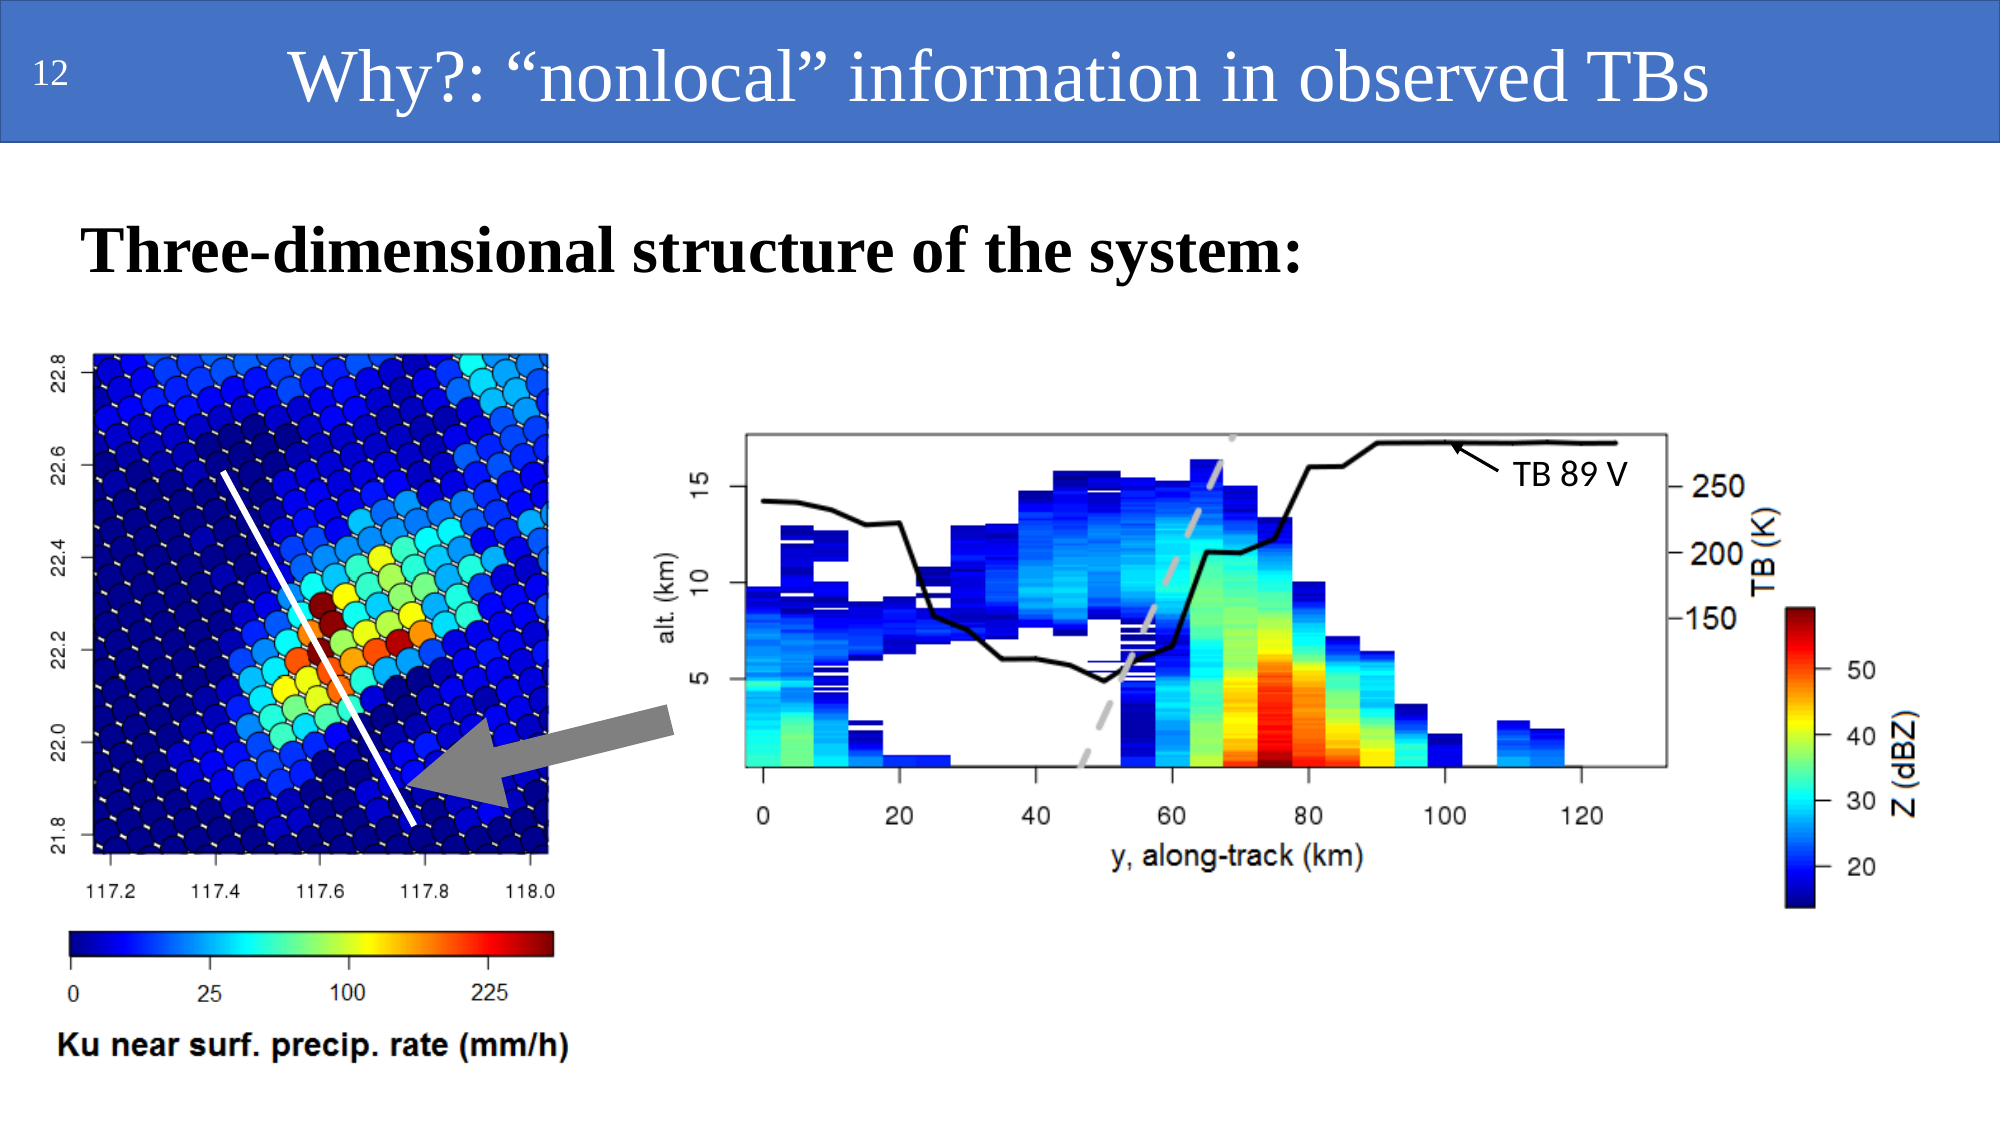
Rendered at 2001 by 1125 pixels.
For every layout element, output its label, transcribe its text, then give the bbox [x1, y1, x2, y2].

text_box Three-dimensional structure of the system: [0, 198, 1421, 293]
picture [644, 405, 1938, 914]
text_box 12 [16, 40, 95, 101]
text_box Why?: “nonlocal” information in observed TBs [0, 0, 2000, 143]
picture [37, 334, 586, 1084]
text_box [37, 185, 1963, 335]
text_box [406, 719, 671, 786]
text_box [1449, 442, 1499, 472]
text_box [222, 471, 415, 826]
